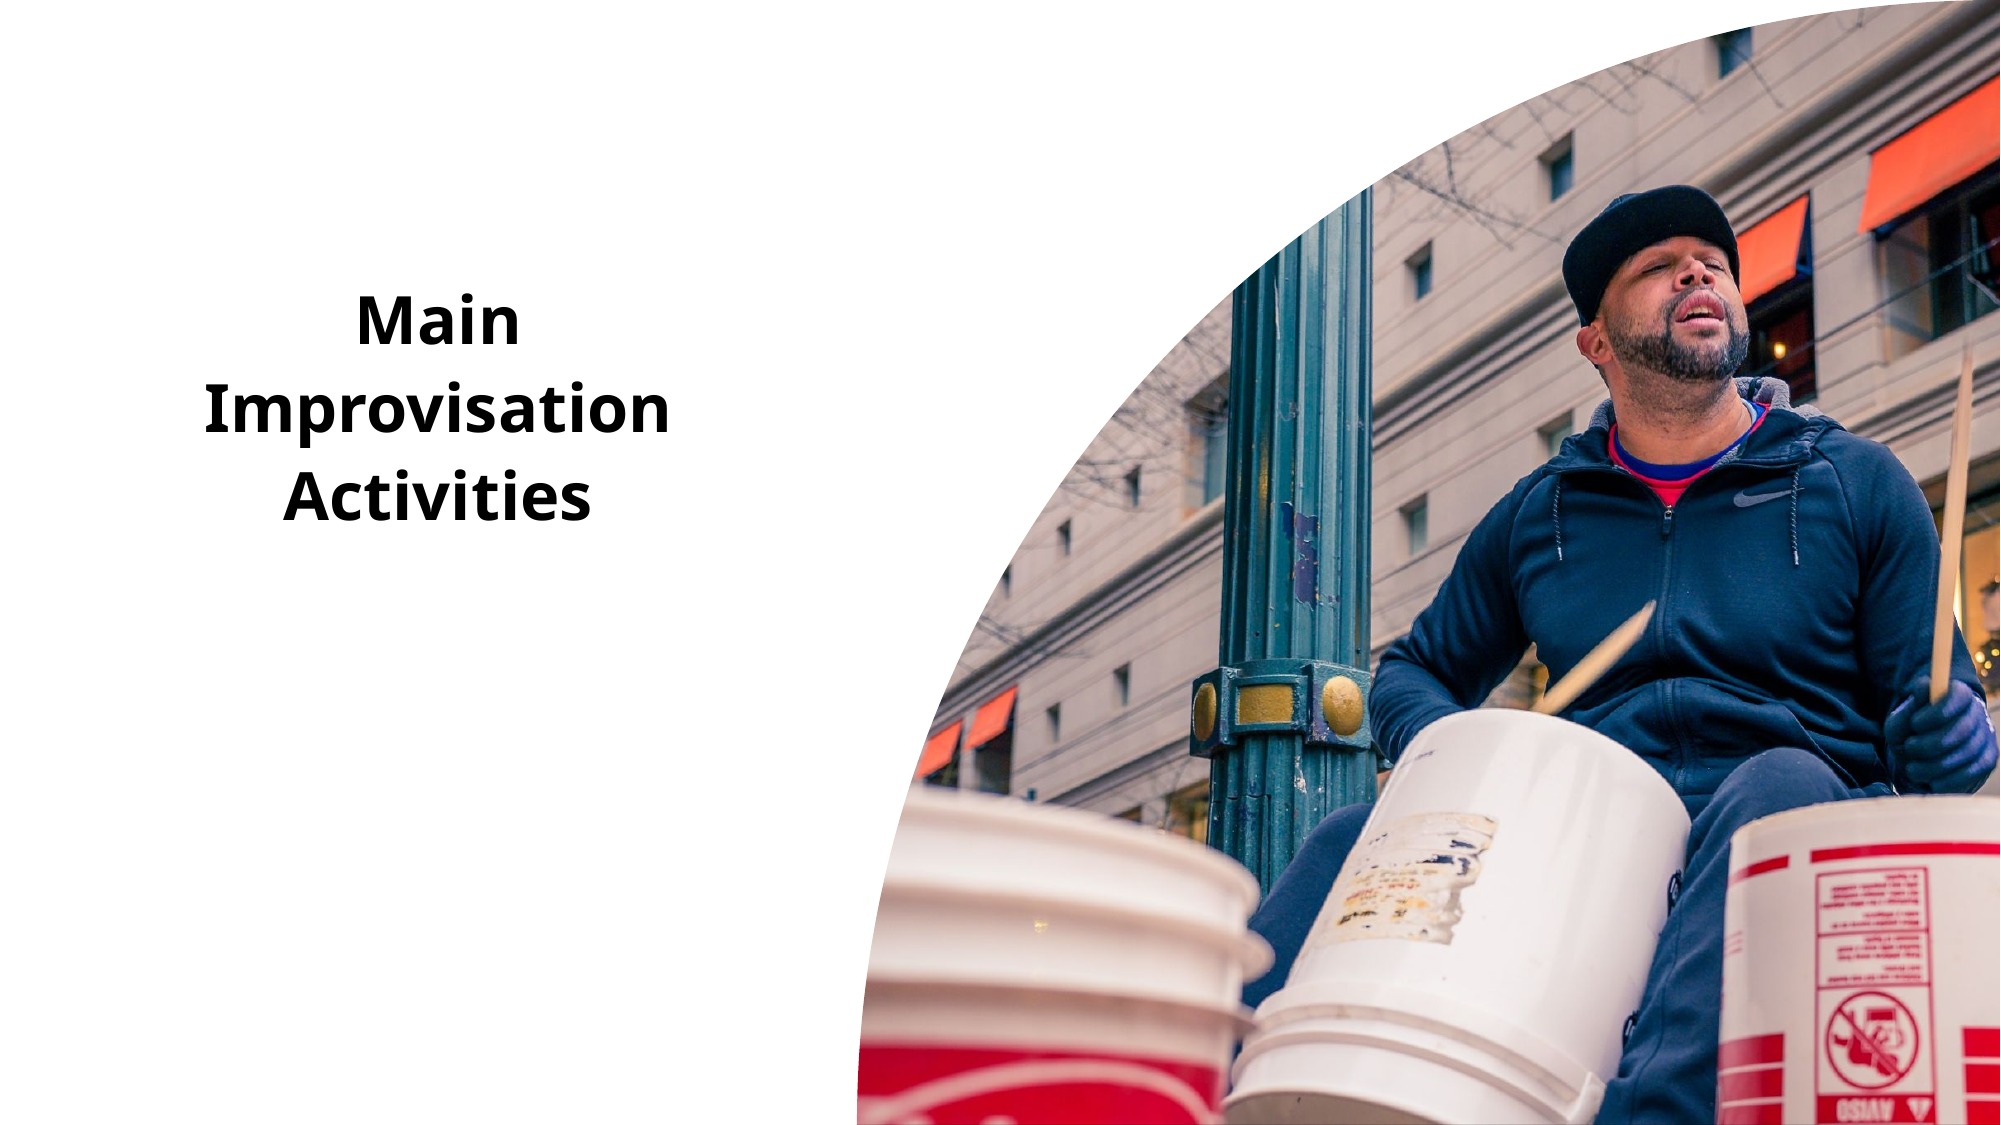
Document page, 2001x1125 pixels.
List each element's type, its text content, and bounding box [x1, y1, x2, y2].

picture [856, 0, 2000, 1125]
title Main Improvisation Activities [177, 262, 699, 582]
